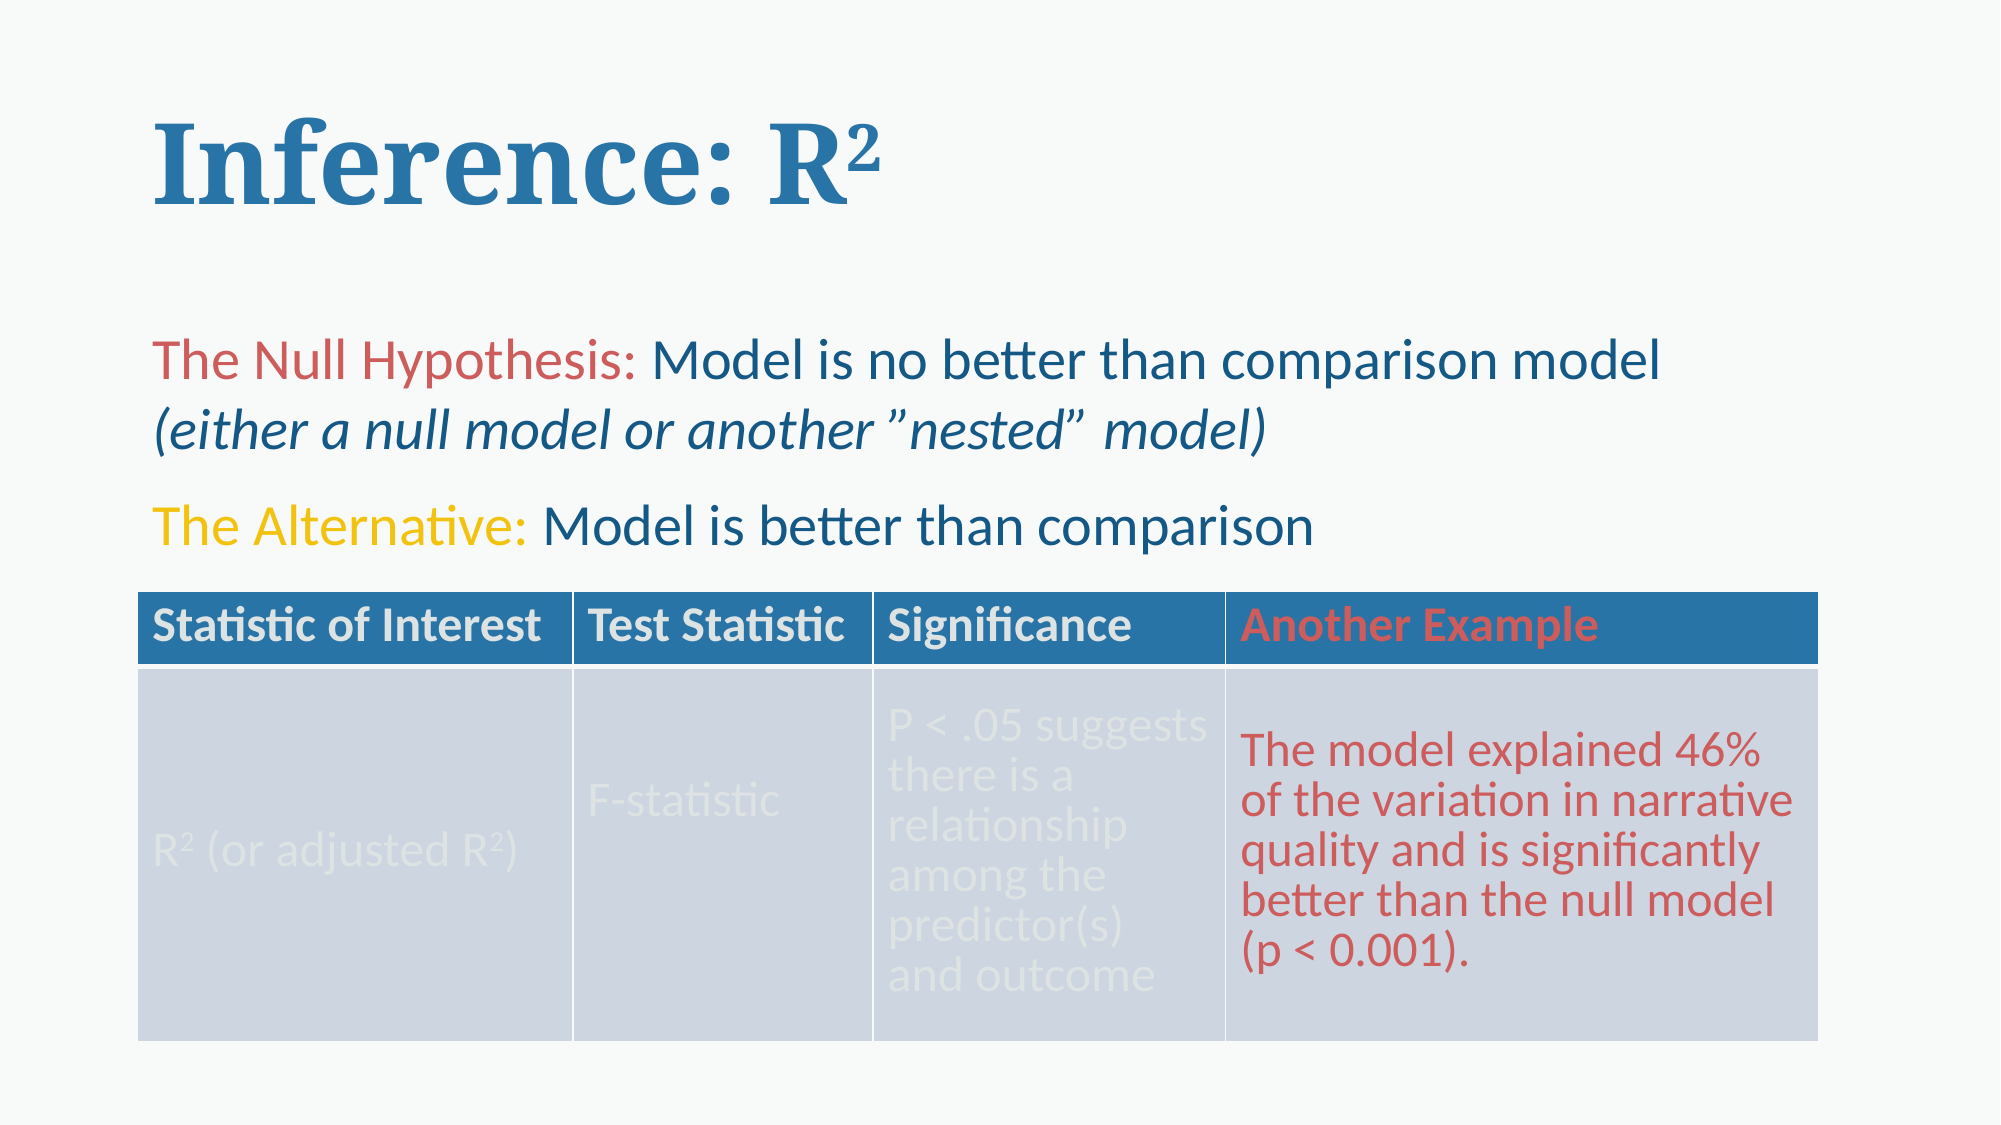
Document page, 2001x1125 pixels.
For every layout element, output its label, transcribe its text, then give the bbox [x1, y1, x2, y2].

title Inference: R2 [137, 59, 1863, 278]
text_box The Null Hypothesis: Model is no better than comparison model (either a null model or another ”nested” model) The Alternative: Model is better than comparison [137, 313, 1820, 565]
